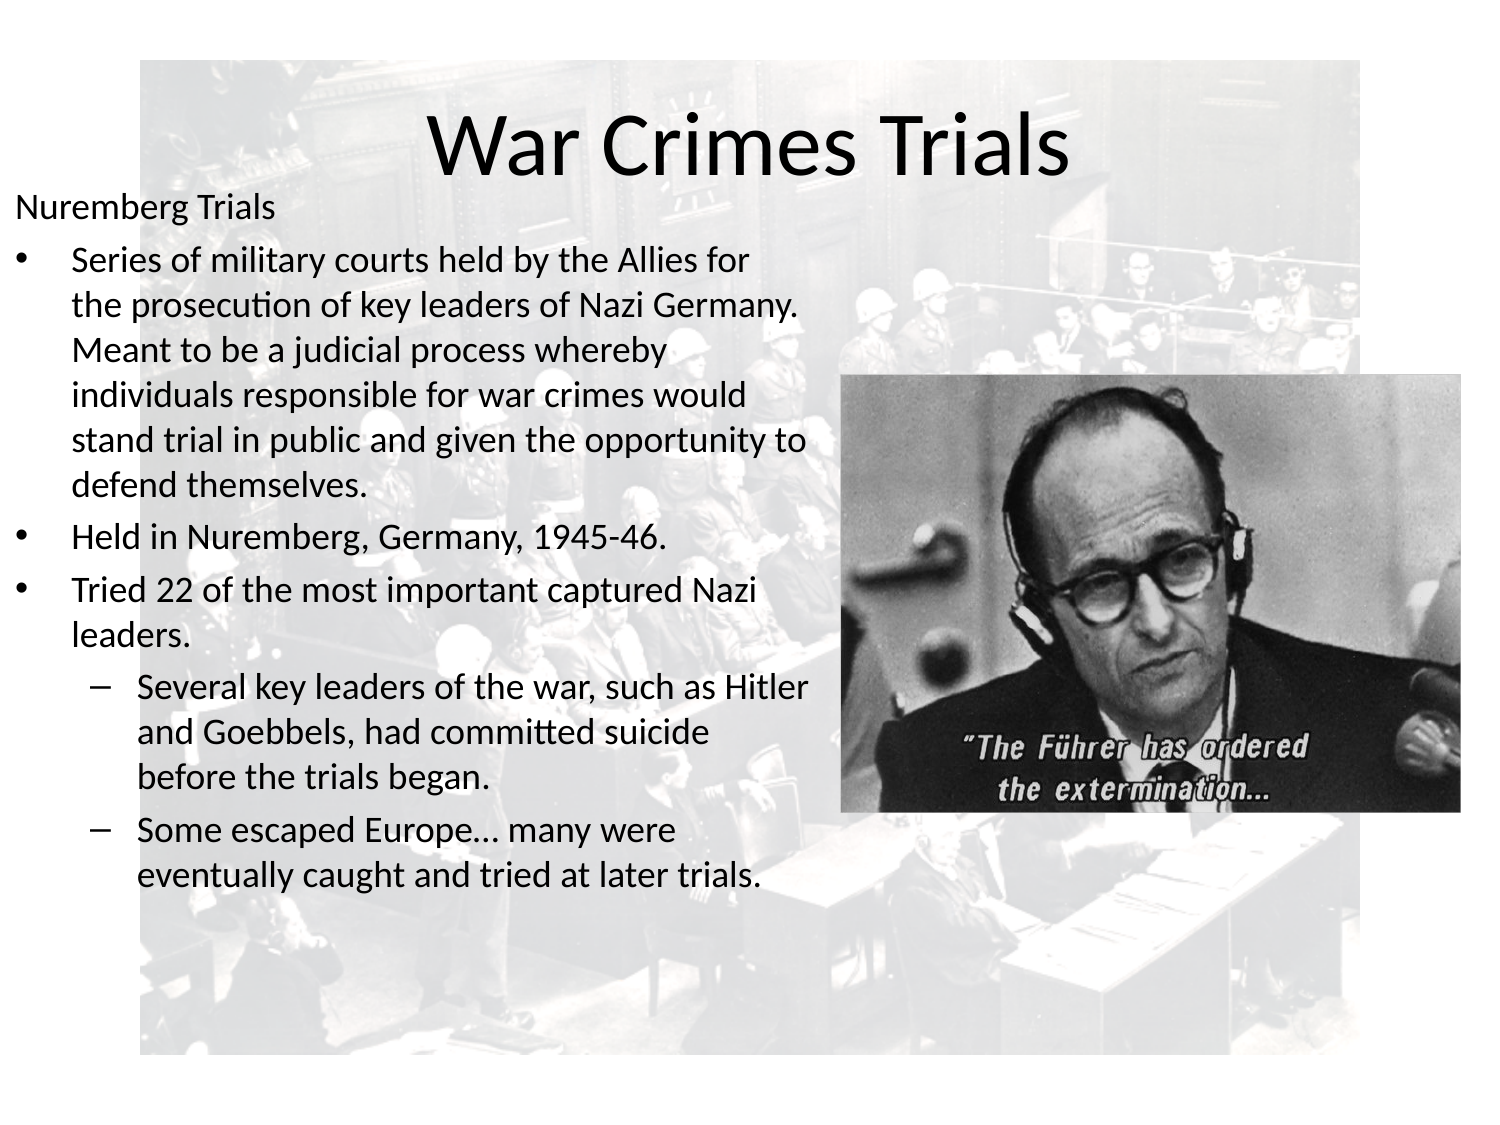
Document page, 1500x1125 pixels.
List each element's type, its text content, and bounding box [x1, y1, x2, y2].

title War Crimes Trials [75, 45, 1425, 233]
picture [140, 60, 1360, 1055]
list Nuremberg Trials Series of military courts held by the Allies for the prosecution of key leaders of Nazi Germany. Meant to be a judicial process whereby individuals responsible for war crimes would stand trial in public and given the opportunity to defend themselves. Held in Nuremberg, Germany, 1945-46. Tried 22 of the most important captured Nazi leaders. Several key leaders of the war, such as Hitler and Goebbels, had committed suicide before the trials began. Some escaped Europe… many were eventually caught and tried at later trials. [0, 174, 825, 1125]
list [839, 374, 1462, 813]
